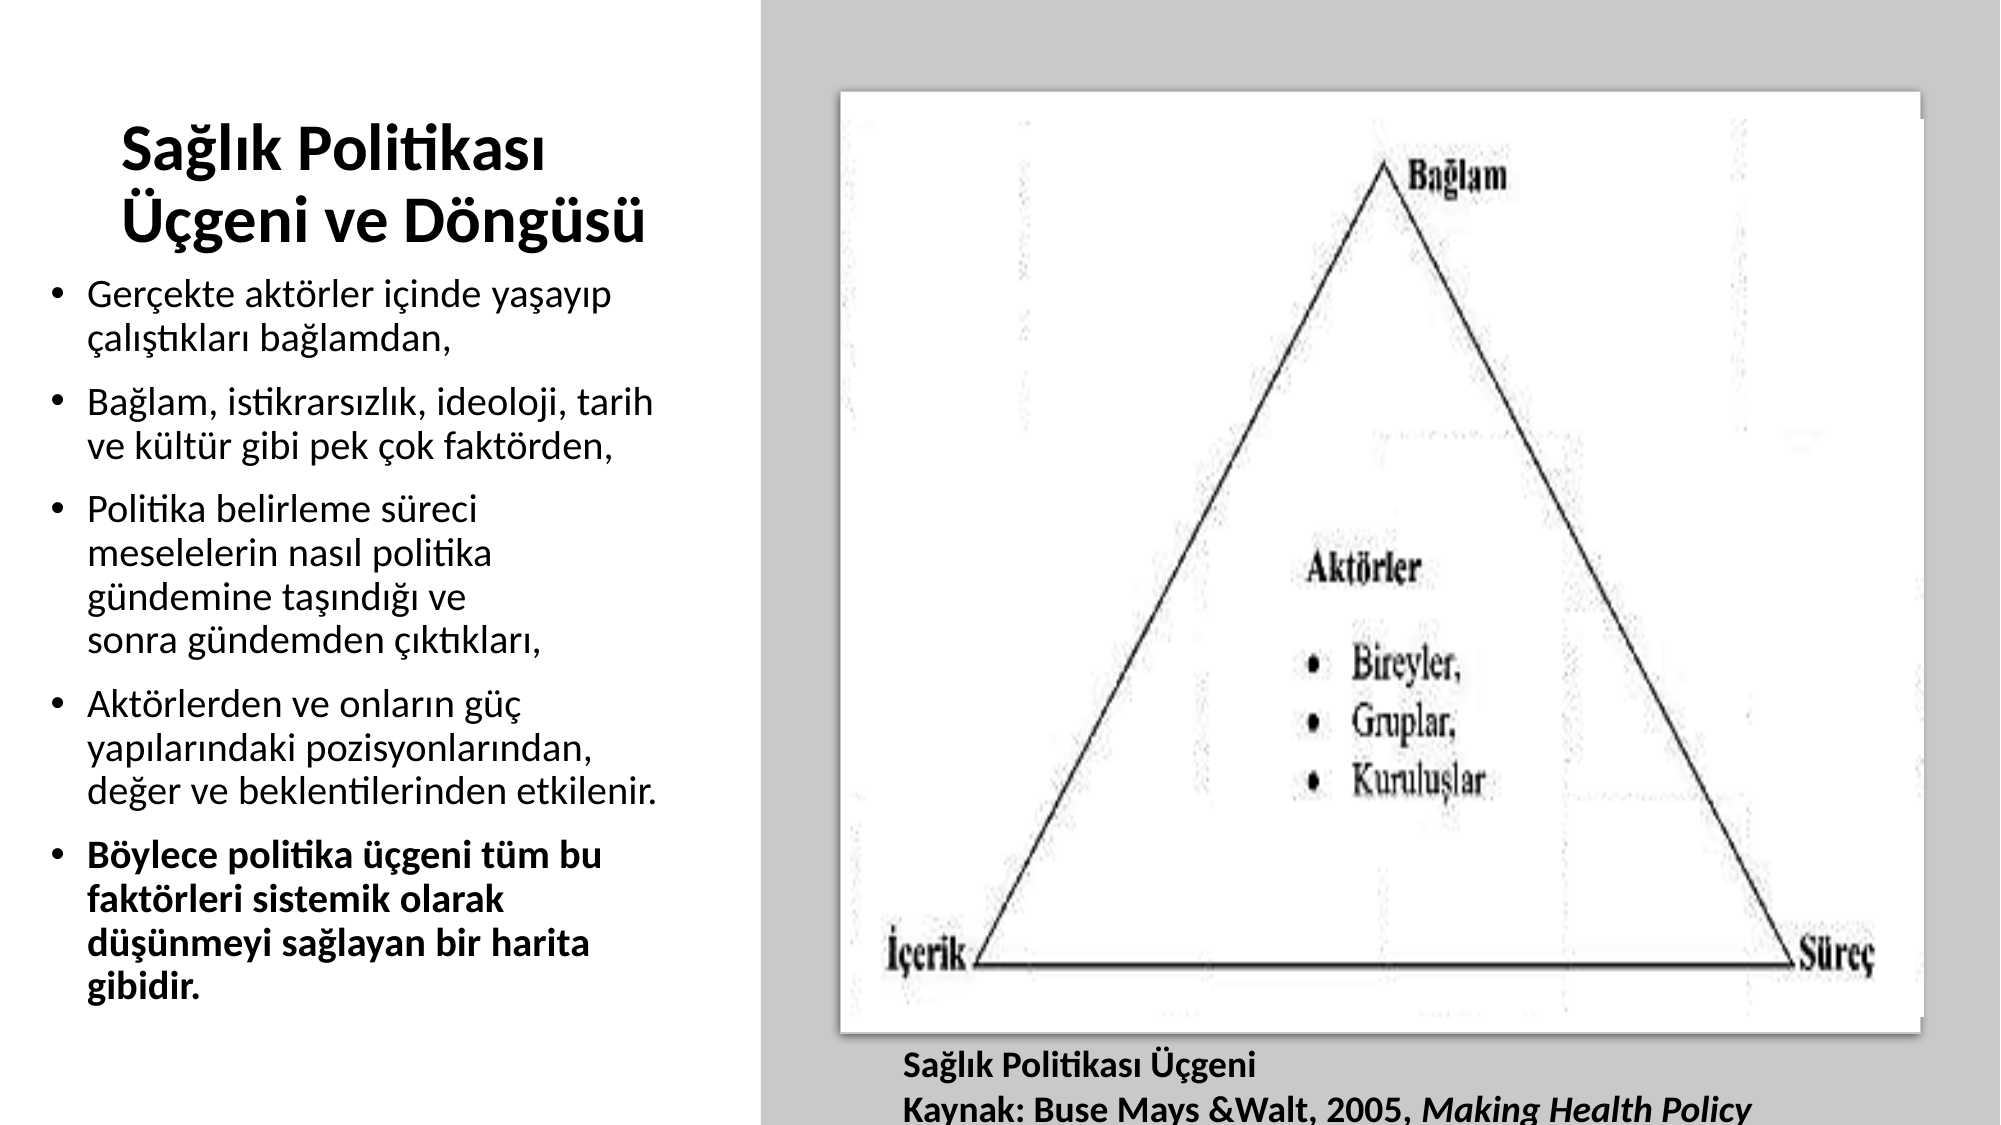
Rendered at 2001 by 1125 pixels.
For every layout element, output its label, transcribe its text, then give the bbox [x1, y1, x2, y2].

text_box Sağlık Politikası Üçgeni Kaynak: Buse Mays &Walt, 2005, Making Health Policy [888, 1031, 1791, 1125]
title Sağlık Politikası Üçgeni ve Döngüsü [106, 103, 682, 265]
picture [841, 119, 1924, 1017]
text_box [839, 90, 1922, 1034]
text_box [760, 0, 2000, 1125]
list Gerçekte aktörler içinde yaşayıp çalıştıkları bağlamdan, Bağlam, istikrarsızlık, ideoloji, tarih ve kültür gibi pek çok faktörden, Politika belirleme süreci meselelerin nasıl politika gündemine taşındığı ve sonra gündemden çıktıkları, Aktörlerden ve onların güç yapılarındaki pozisyonlarından, değer ve beklentilerinden etkilenir. Böylece politika üçgeni tüm bu faktörleri sistemik olarak düşünmeyi sağlayan bir harita gibidir. [35, 265, 682, 1085]
